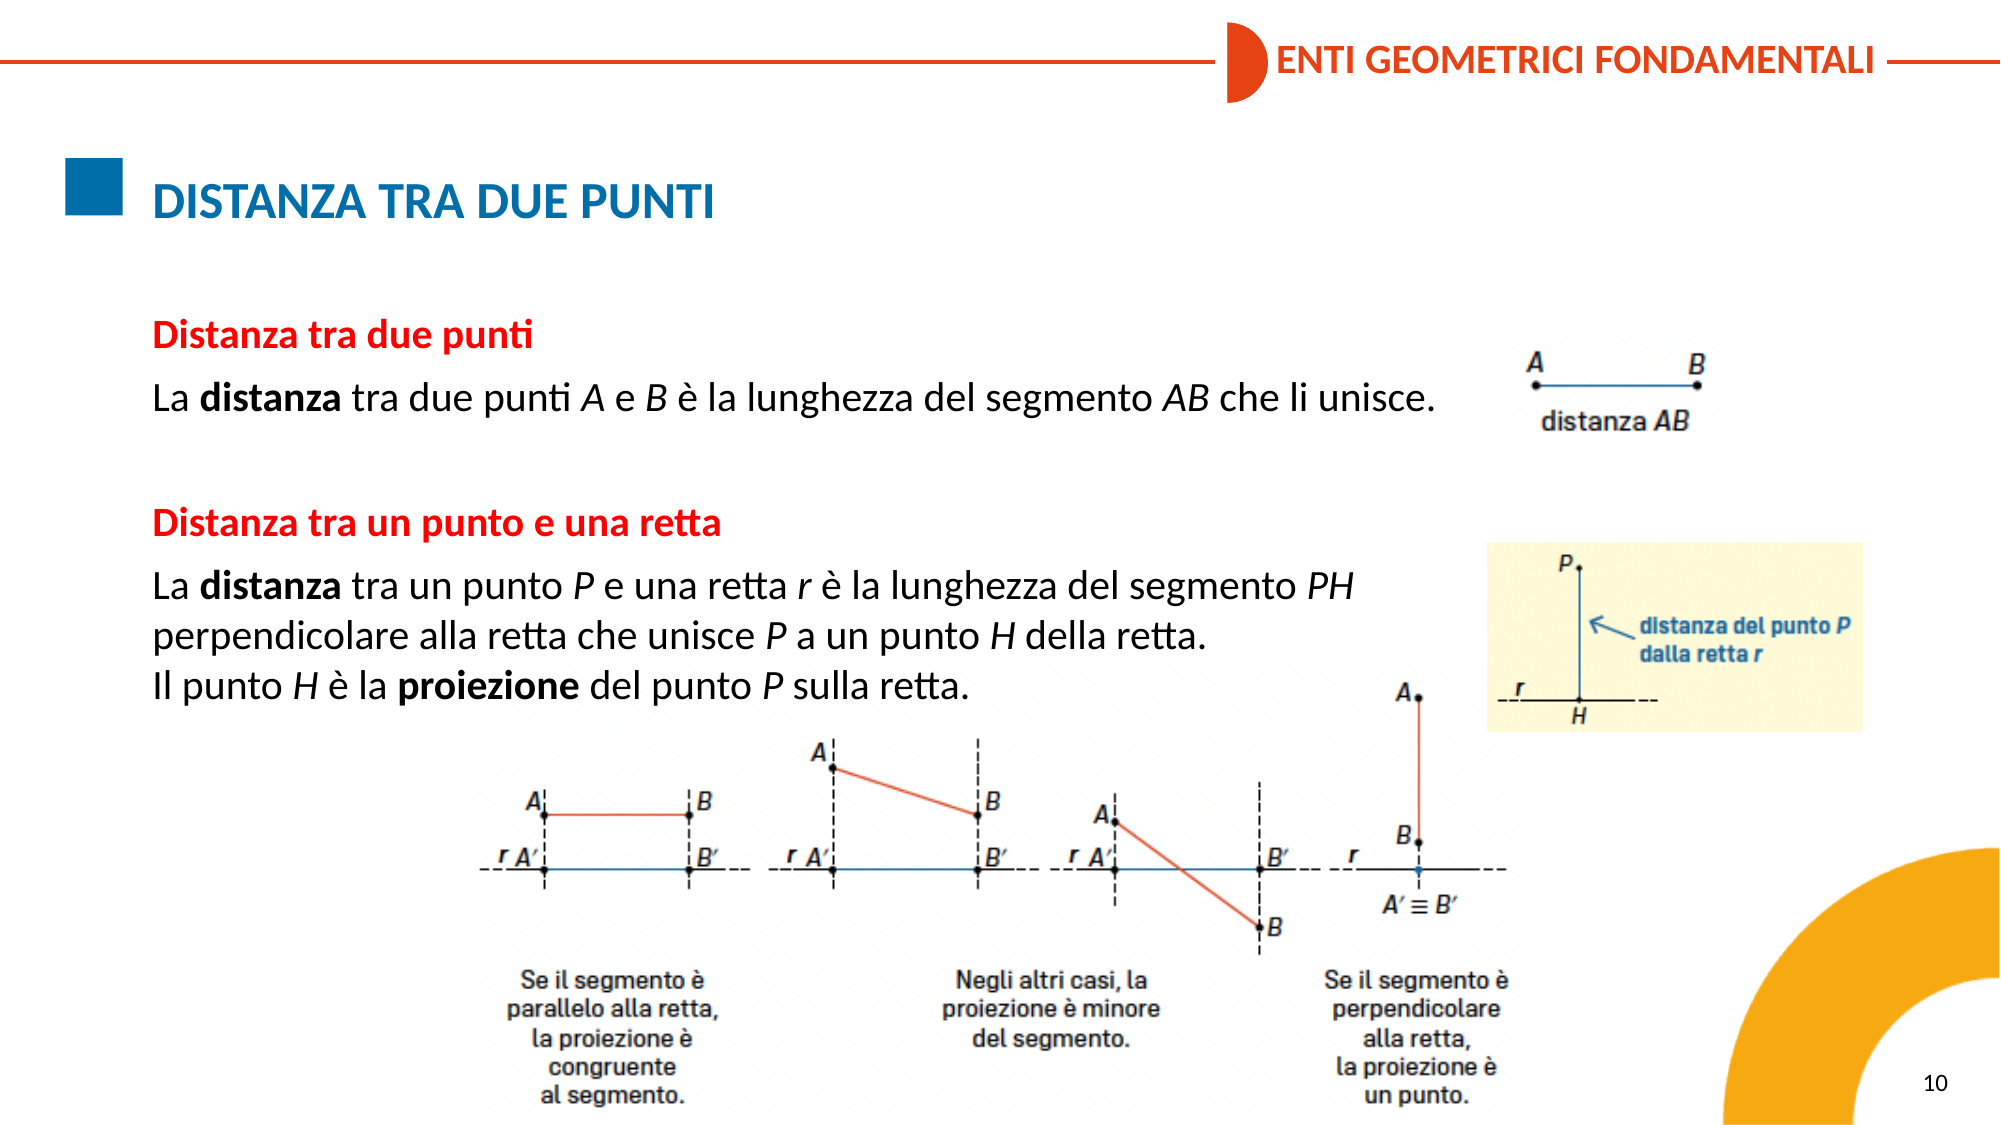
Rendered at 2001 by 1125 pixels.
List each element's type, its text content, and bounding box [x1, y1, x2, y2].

picture [1506, 333, 1723, 450]
picture [469, 542, 1863, 1115]
text_box DISTANZA TRA DUE PUNTI [137, 163, 744, 240]
picture [1724, 848, 2001, 1125]
picture [1227, 22, 1268, 103]
text_box [64, 157, 124, 216]
list Distanza tra due punti La distanza tra due punti A e B è la lunghezza del segmento AB che li unisce. Distanza tra un punto e una retta La distanza tra un punto P e una retta r è la lunghezza del segmento PH perpendicolare alla retta che unisce P a un punto H della retta. Il punto H è la proiezione del punto P sulla retta. [137, 299, 1863, 1014]
